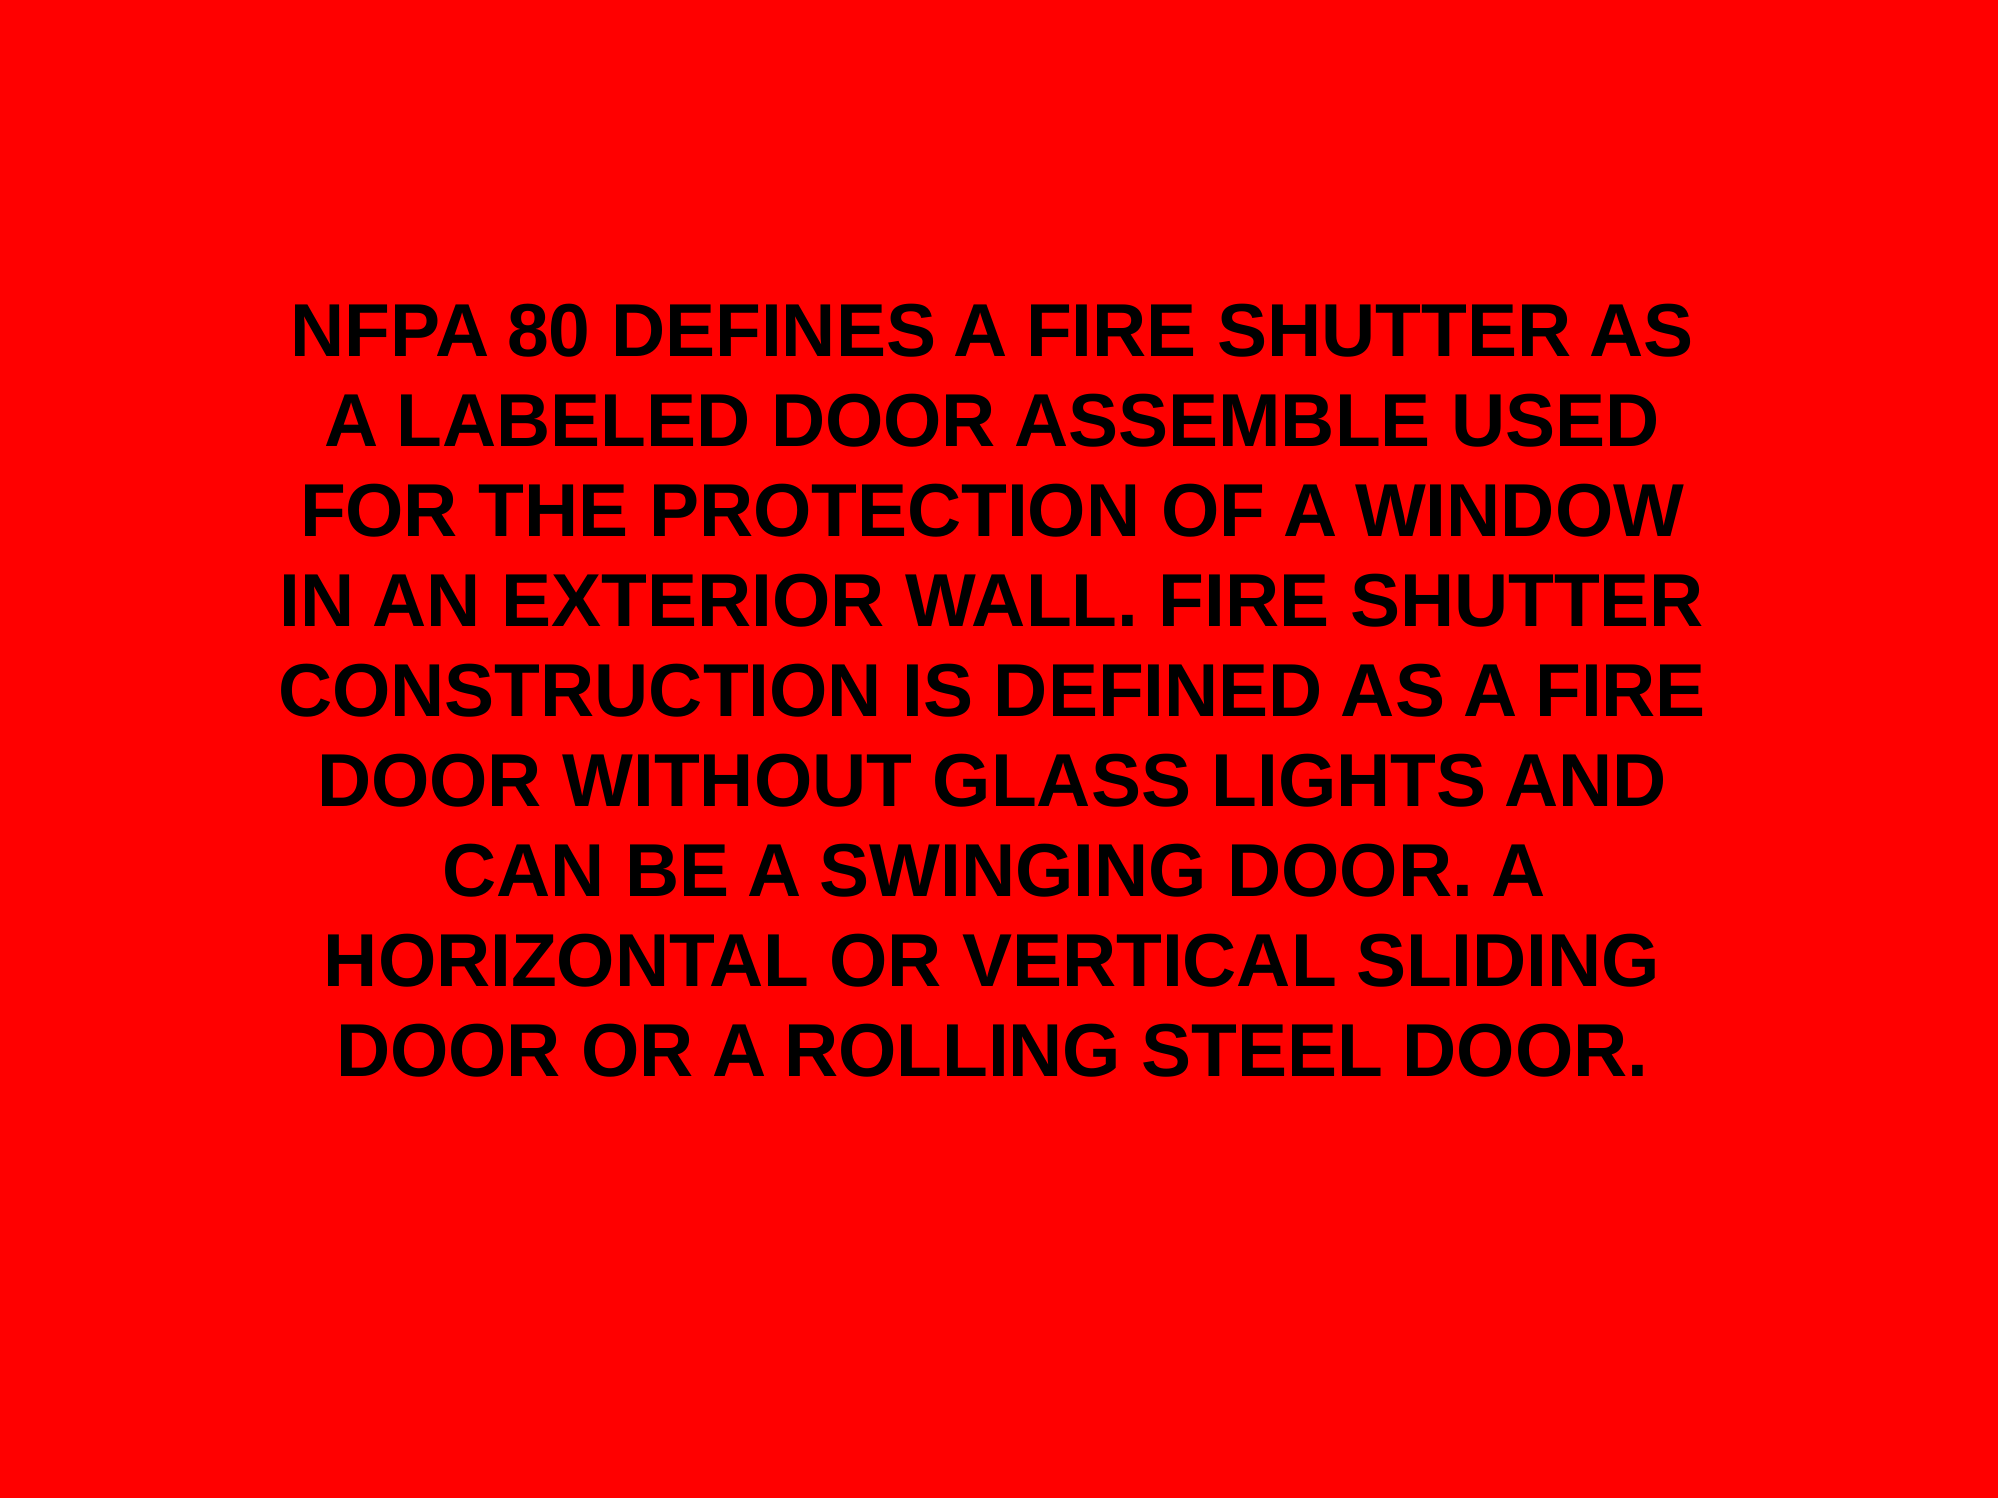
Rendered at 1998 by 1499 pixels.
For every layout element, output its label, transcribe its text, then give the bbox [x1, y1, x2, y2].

text_box NFPA 80 DEFINES A FIRE SHUTTER AS A LABELED DOOR ASSEMBLE USED FOR THE PROTECTION OF A WINDOW IN AN EXTERIOR WALL. FIRE SHUTTER CONSTRUCTION IS DEFINED AS A FIRE DOOR WITHOUT GLASS LIGHTS AND CAN BE A SWINGING DOOR. A HORIZONTAL OR VERTICAL SLIDING DOOR OR A ROLLING STEEL DOOR. [248, 274, 1737, 1099]
